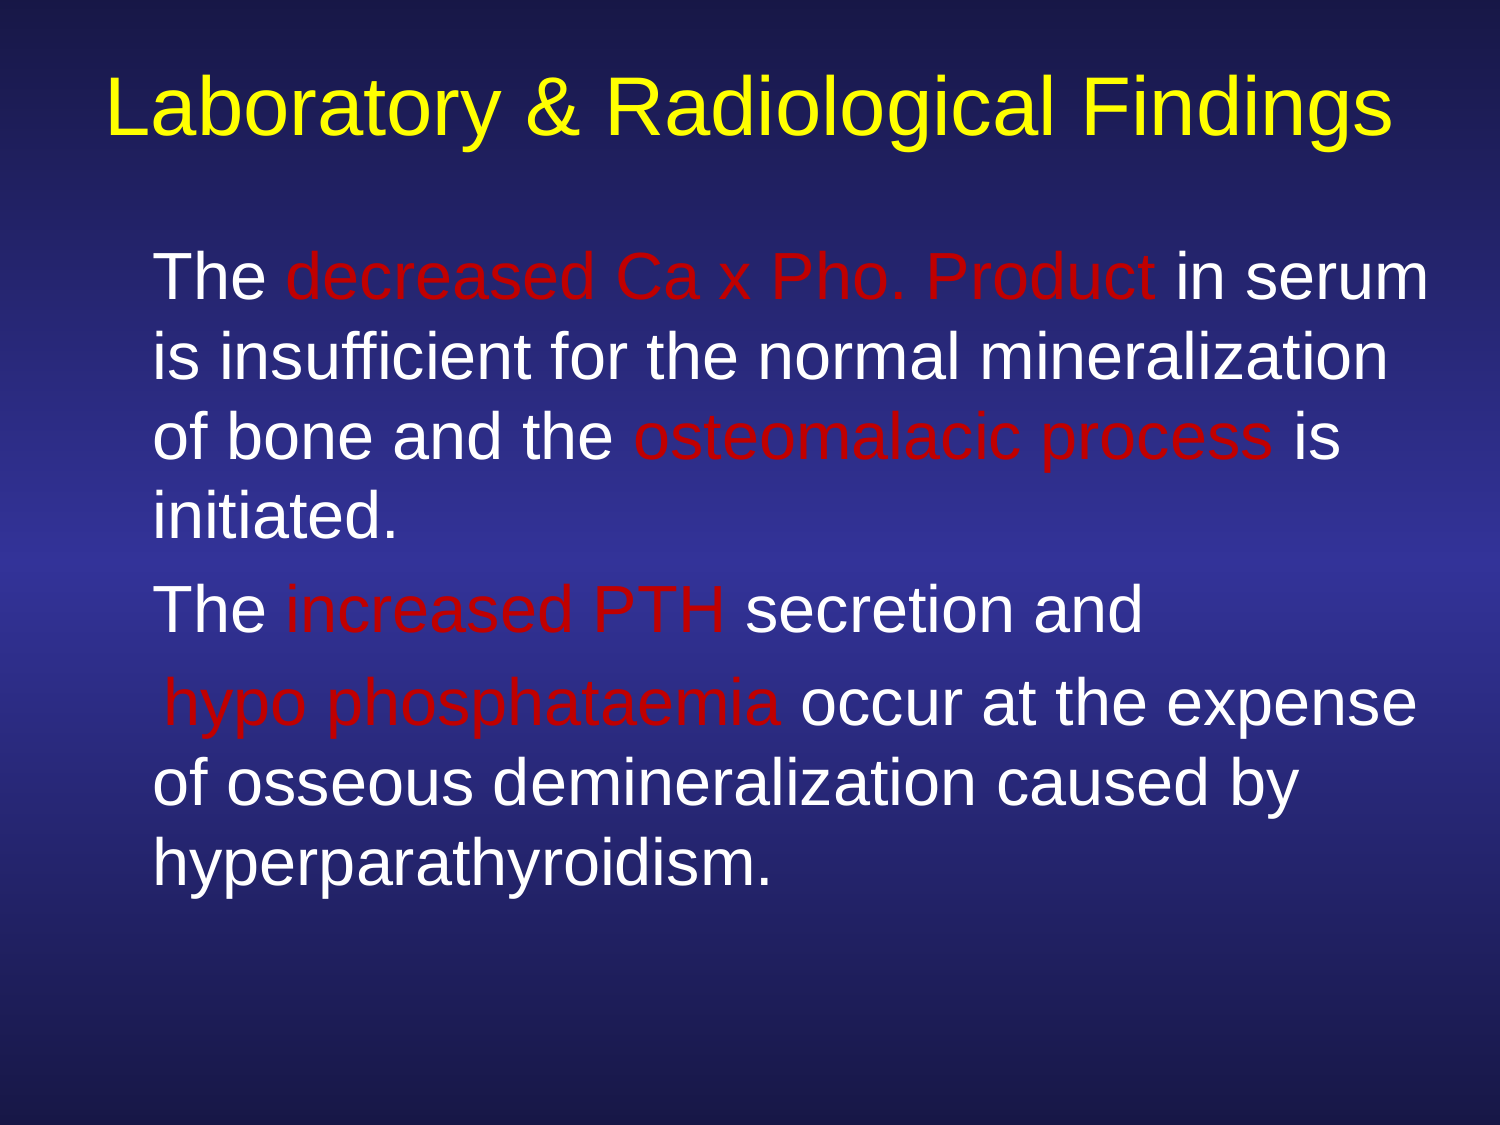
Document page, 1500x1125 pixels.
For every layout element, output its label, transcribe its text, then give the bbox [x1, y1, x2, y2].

list The decreased Ca x Pho. Product in serum is insufficient for the normal mineralization of bone and the osteomalacic process is initiated. The increased PTH secretion and hypo phosphataemia occur at the expense of osseous demineralization caused by hyperparathyroidism. [37, 224, 1463, 1013]
title Laboratory & Radiological Findings [74, 37, 1426, 168]
